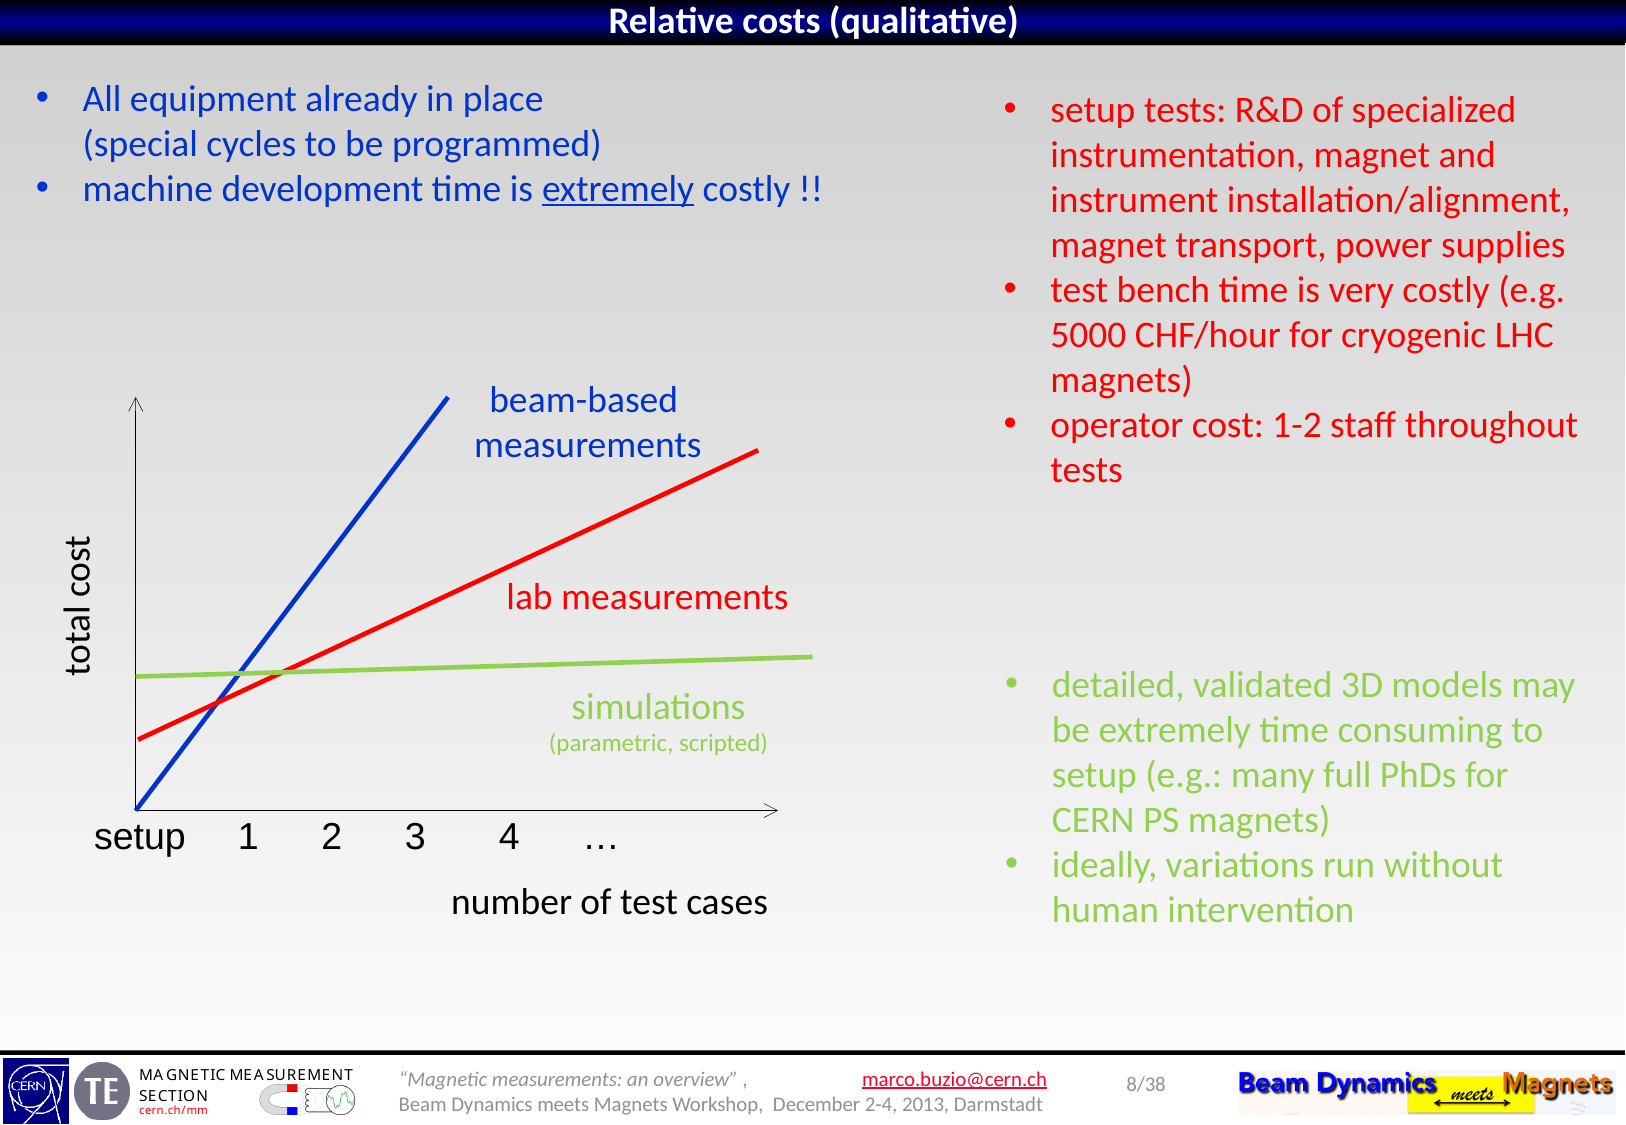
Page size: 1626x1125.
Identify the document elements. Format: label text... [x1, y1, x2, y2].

picture [1238, 1070, 1616, 1115]
text_box setup 1 2 3 4 … [79, 819, 130, 865]
picture [74, 1062, 133, 1120]
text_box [137, 77, 1606, 740]
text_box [135, 651, 1593, 941]
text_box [20, 66, 990, 811]
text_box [0, 0, 1625, 43]
picture [3, 1058, 69, 1124]
